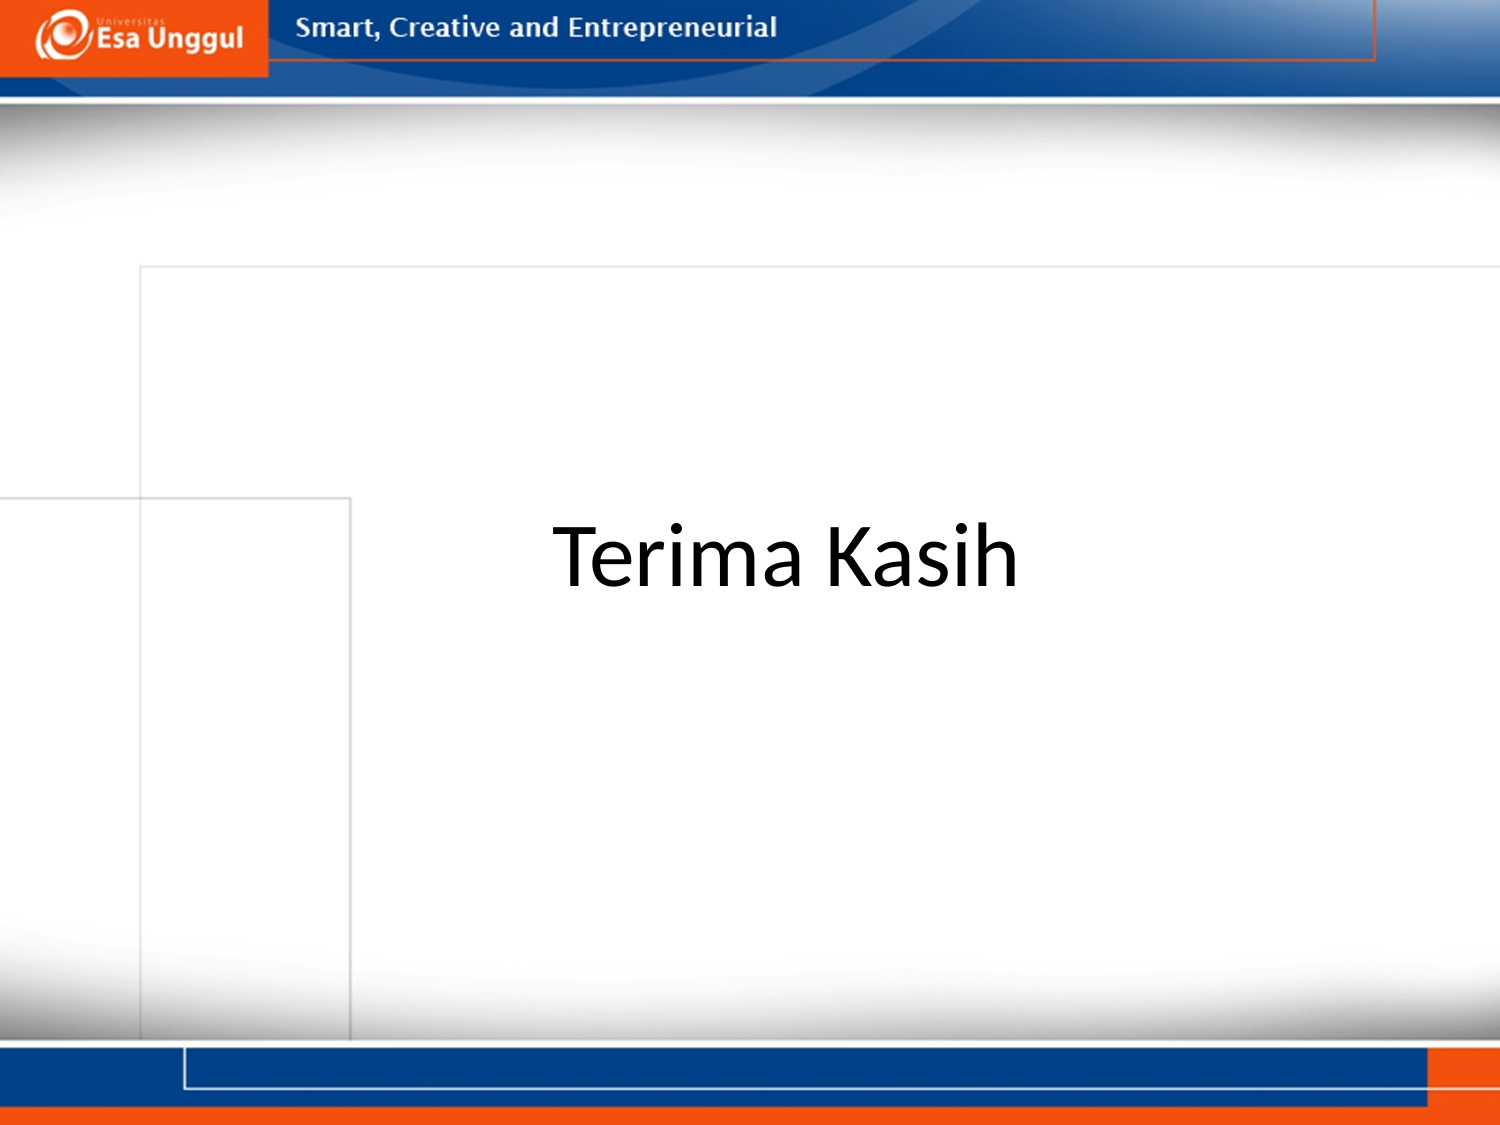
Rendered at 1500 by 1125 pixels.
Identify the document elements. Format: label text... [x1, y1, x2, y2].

picture [0, 0, 1500, 1125]
title Terima Kasih [112, 456, 1463, 644]
